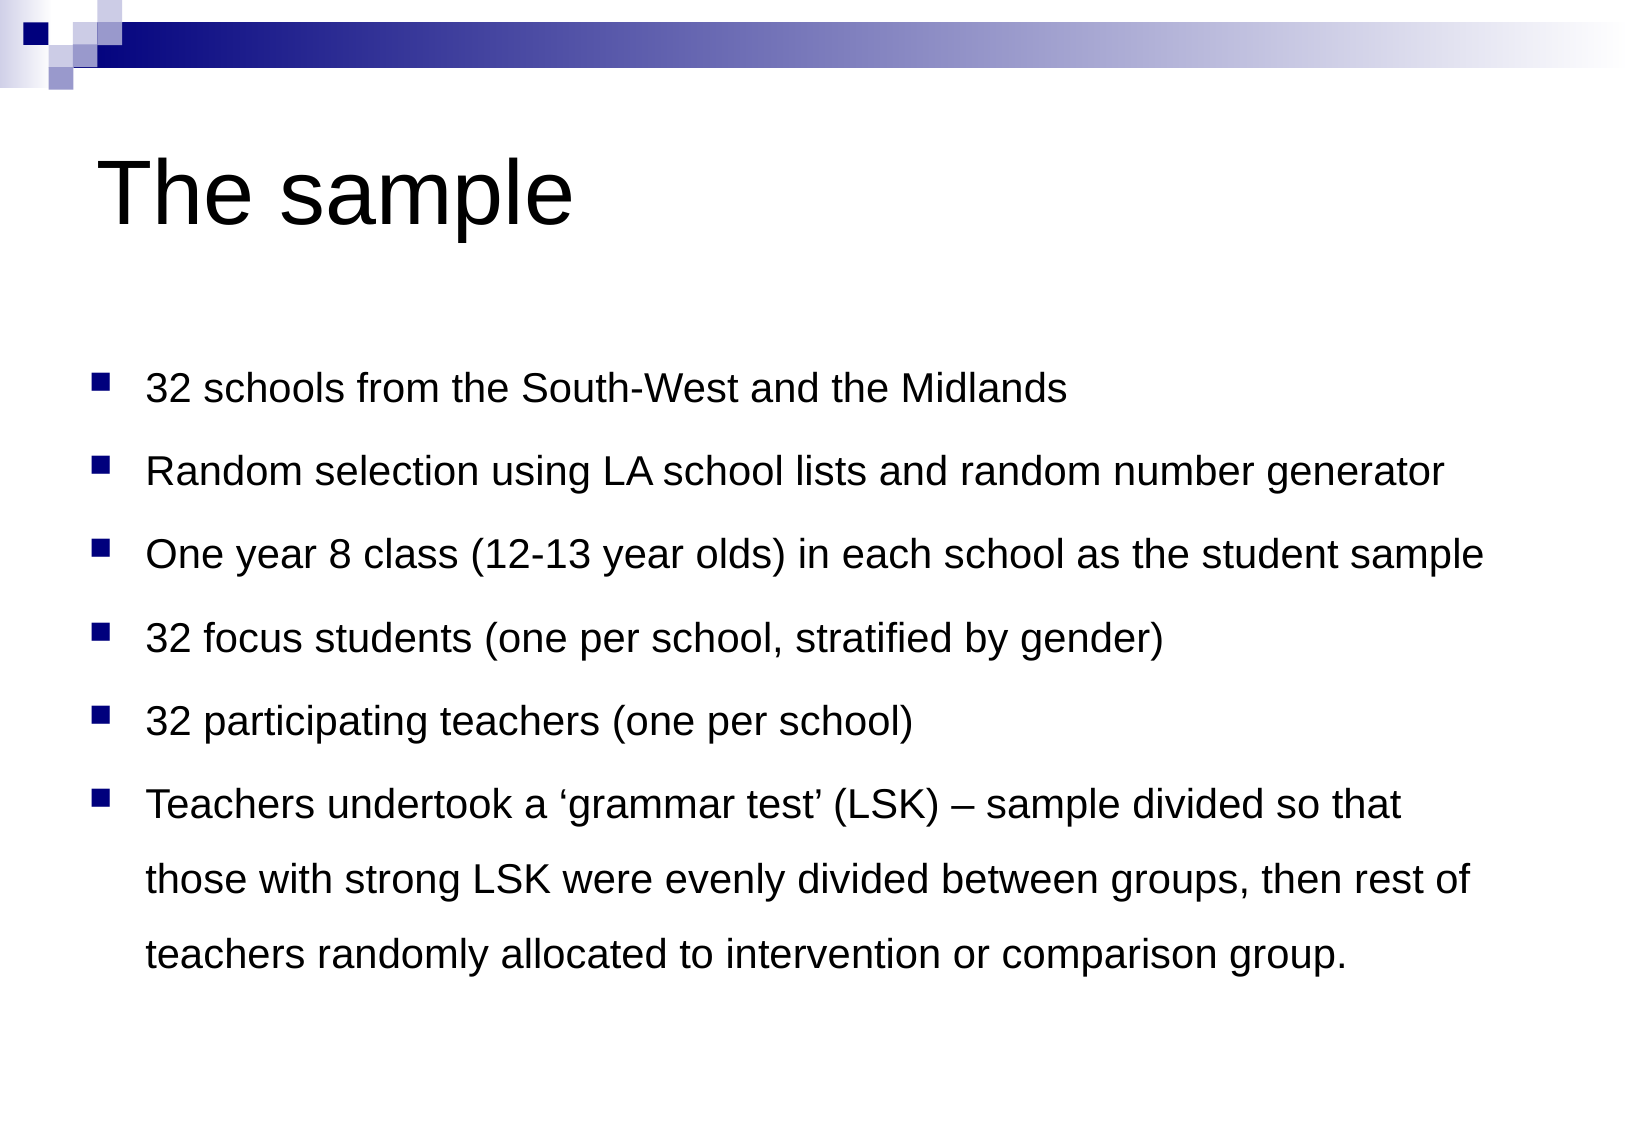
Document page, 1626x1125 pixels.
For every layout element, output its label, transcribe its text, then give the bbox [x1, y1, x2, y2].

list 32 schools from the South-West and the Midlands Random selection using LA school lists and random number generator One year 8 class (12-13 year olds) in each school as the student sample 32 focus students (one per school, stratified by gender) 32 participating teachers (one per school) Teachers undertook a ‘grammar test’ (LSK) – sample divided so that those with strong LSK were evenly divided between groups, then rest of teachers randomly allocated to intervention or comparison group. [73, 327, 1528, 1079]
title The sample [80, 74, 1544, 301]
